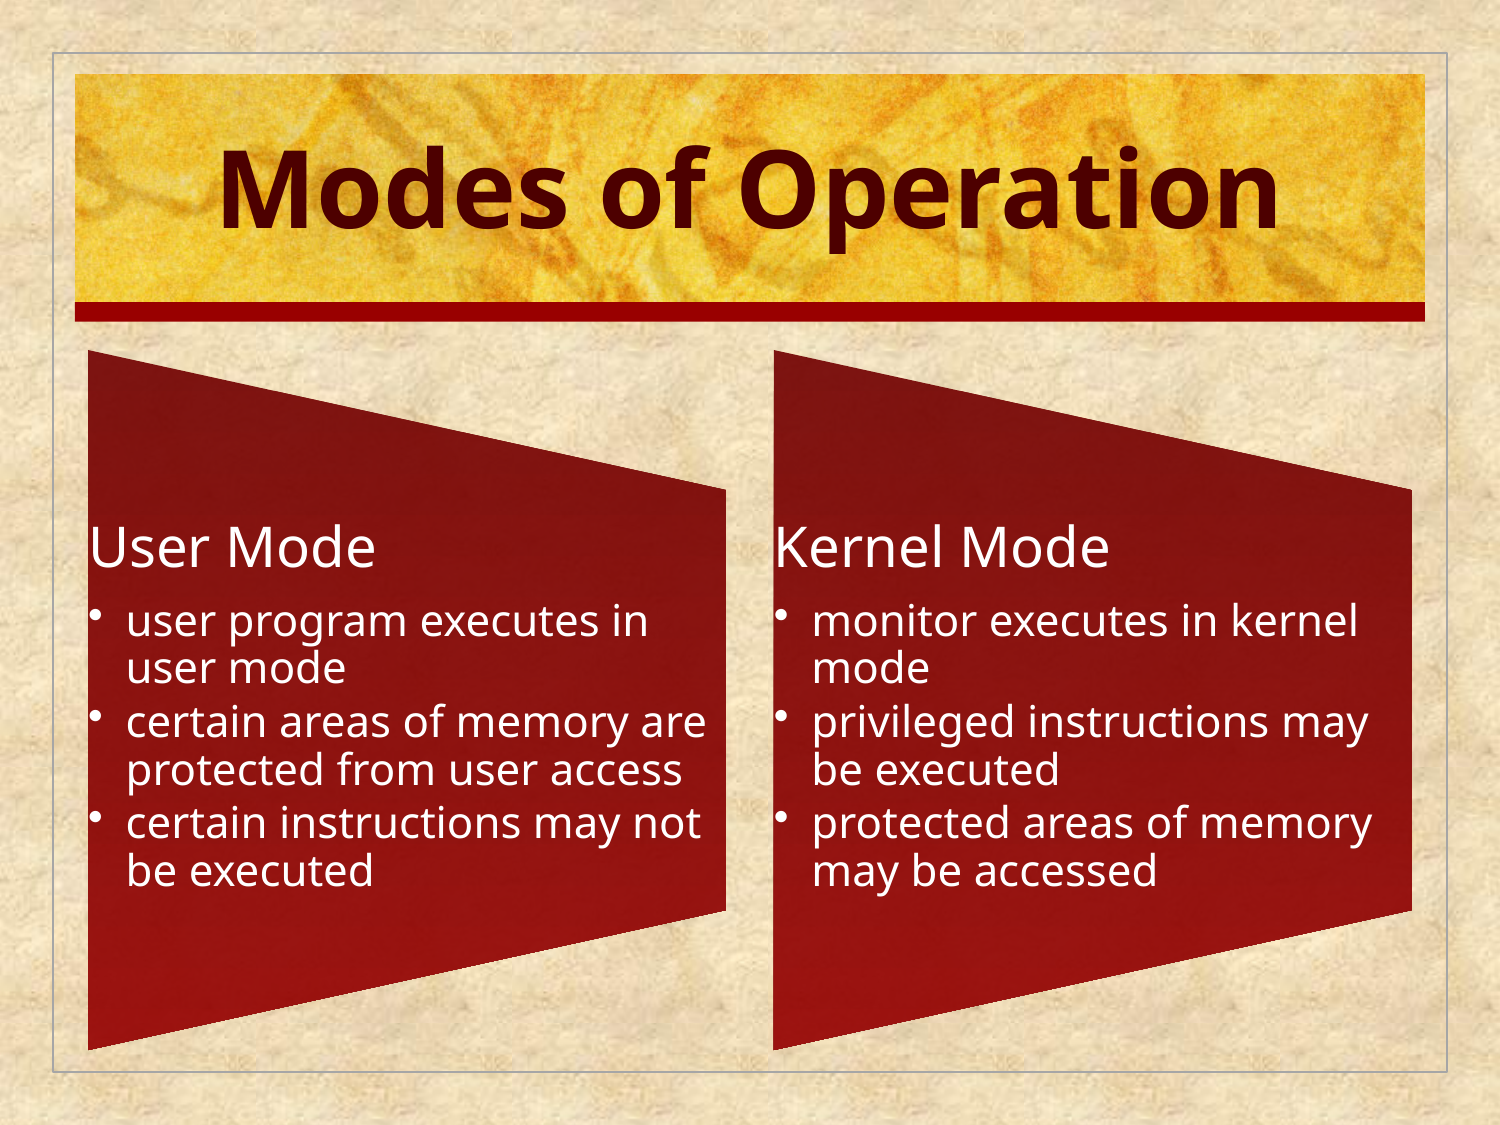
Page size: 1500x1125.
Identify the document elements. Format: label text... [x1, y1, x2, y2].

title Modes of Operation [108, 74, 1392, 250]
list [86, 349, 1414, 1051]
picture [0, 0, 1500, 1125]
